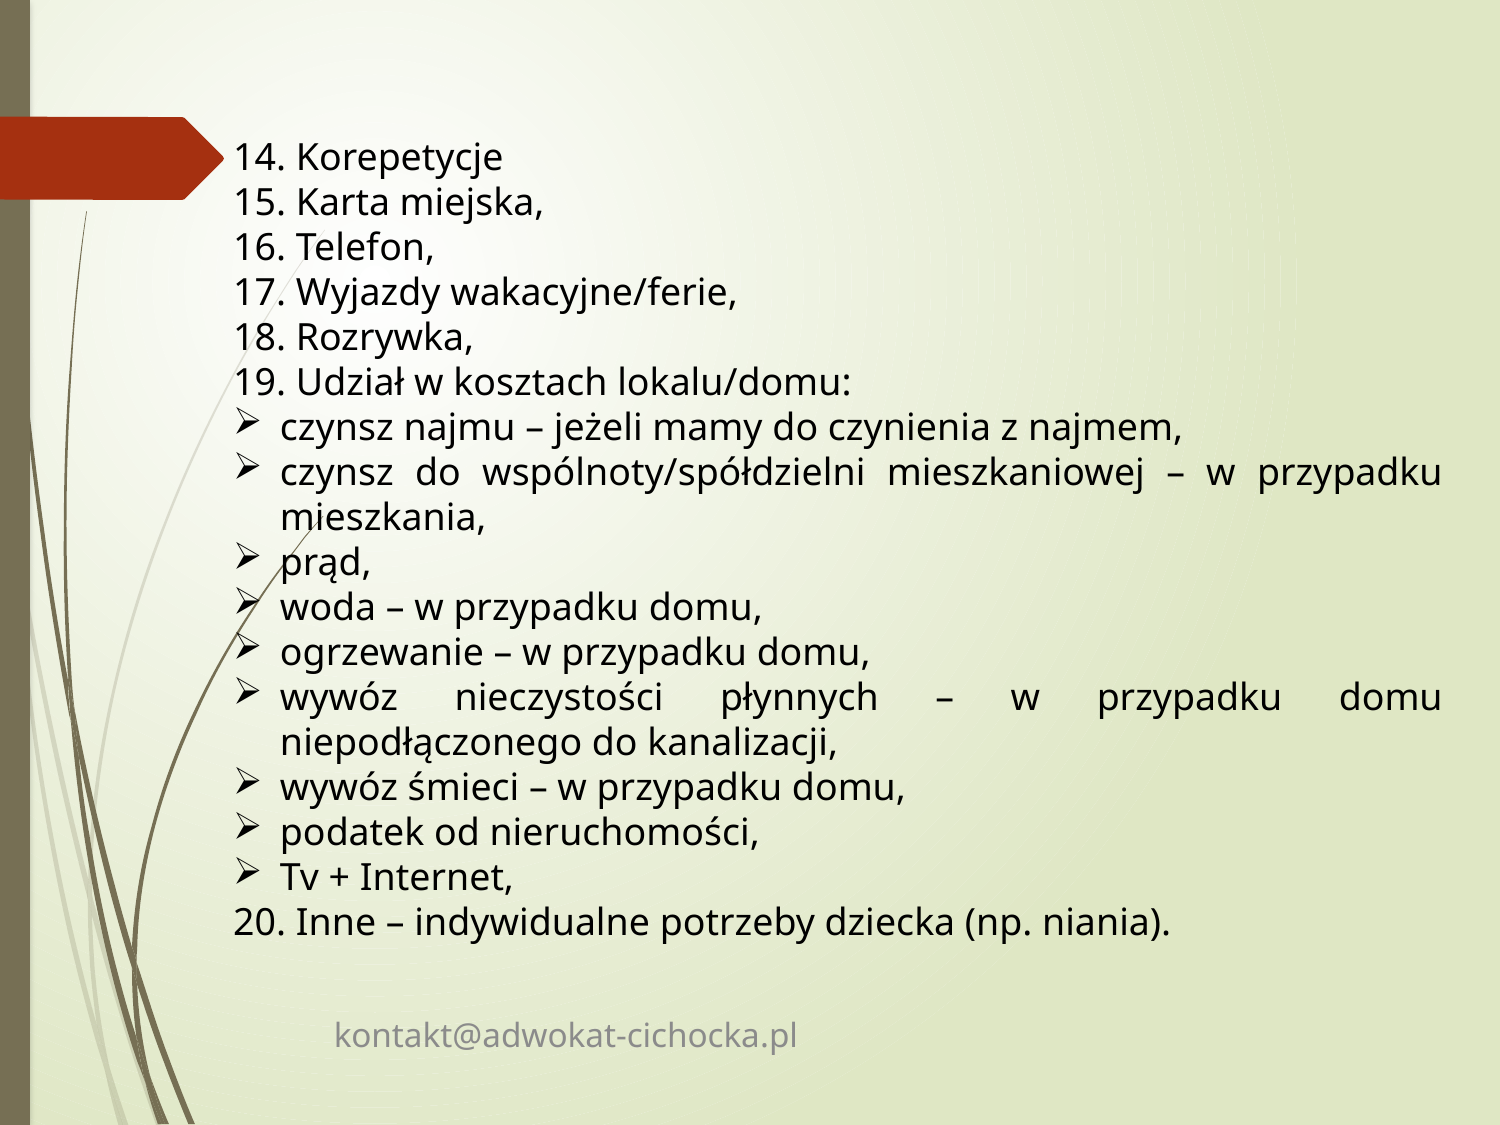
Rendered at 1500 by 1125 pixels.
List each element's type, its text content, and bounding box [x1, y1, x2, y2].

footer kontakt@adwokat-cichocka.pl [318, 1006, 1257, 1067]
text_box 14. Korepetycje 15. Karta miejska, 16. Telefon, 17. Wyjazdy wakacyjne/ferie, 18. Rozrywka, 19. Udział w kosztach lokalu/domu: czynsz najmu – jeżeli mamy do czynienia z najmem, czynsz do wspólnoty/spółdzielni mieszkaniowej – w przypadku mieszkania, prąd, woda – w przypadku domu, ogrzewanie – w przypadku domu, wywóz nieczystości płynnych – w przypadku domu niepodłączonego do kanalizacji, wywóz śmieci – w przypadku domu, podatek od nieruchomości, Tv + Internet, 20. Inne – indywidualne potrzeby dziecka (np. niania). [218, 125, 1459, 951]
